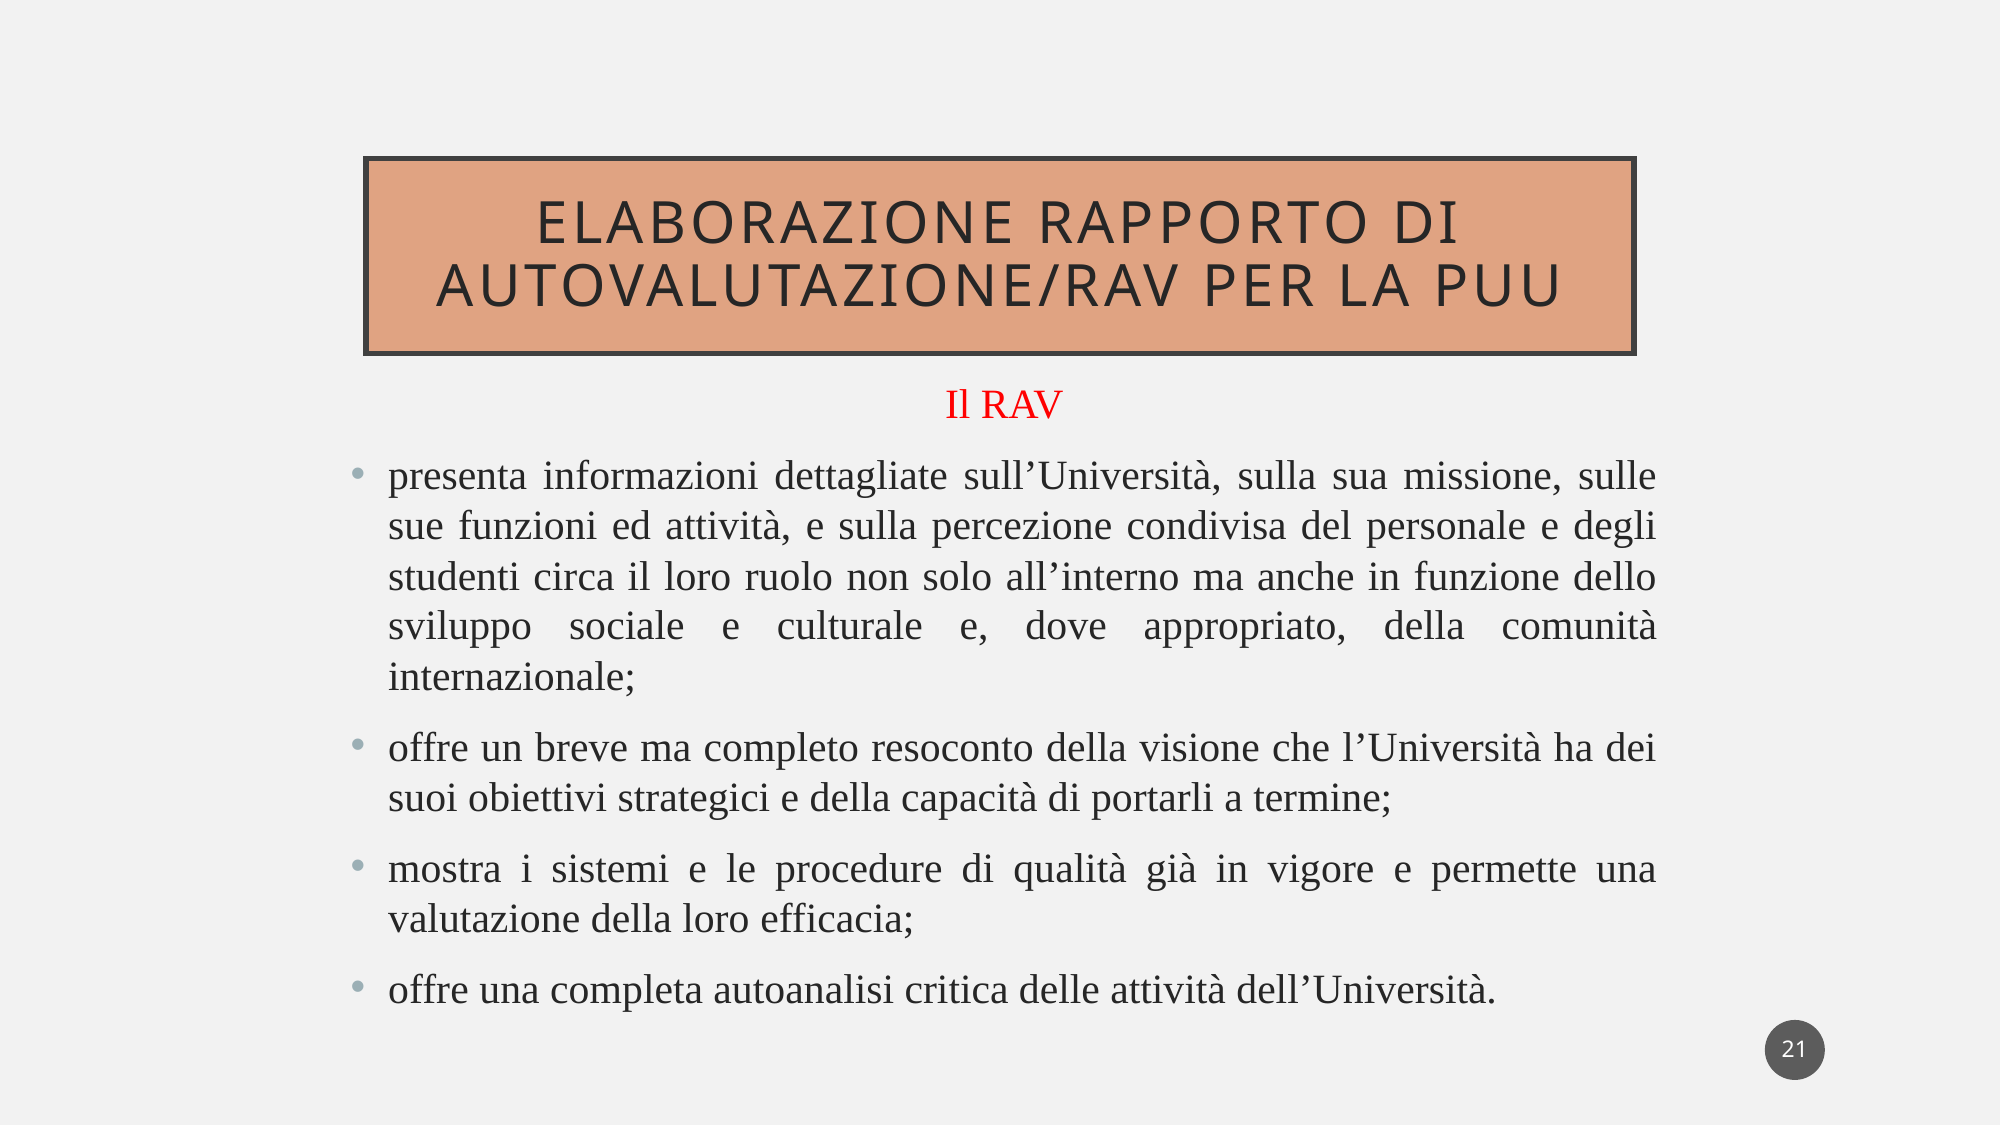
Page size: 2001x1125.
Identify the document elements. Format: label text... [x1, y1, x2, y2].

list Il RAV presenta informazioni dettagliate sull’Università, sulla sua missione, sulle sue funzioni ed attività, e sulla percezione condivisa del personale e degli studenti circa il loro ruolo non solo all’interno ma anche in funzione dello sviluppo sociale e culturale e, dove appropriato, della comunità internazionale; offre un breve ma completo resoconto della visione che l’Università ha dei suoi obiettivi strategici e della capacità di portarli a termine; mostra i sistemi e le procedure di qualità già in vigore e permette una valutazione della loro efficacia; offre una completa autoanalisi critica delle attività dell’Università. [335, 369, 1674, 1054]
title Elaborazione rapporto di autovalutazione/RAV per la PUU [363, 156, 1637, 356]
slide_number 21 [1764, 1019, 1825, 1080]
